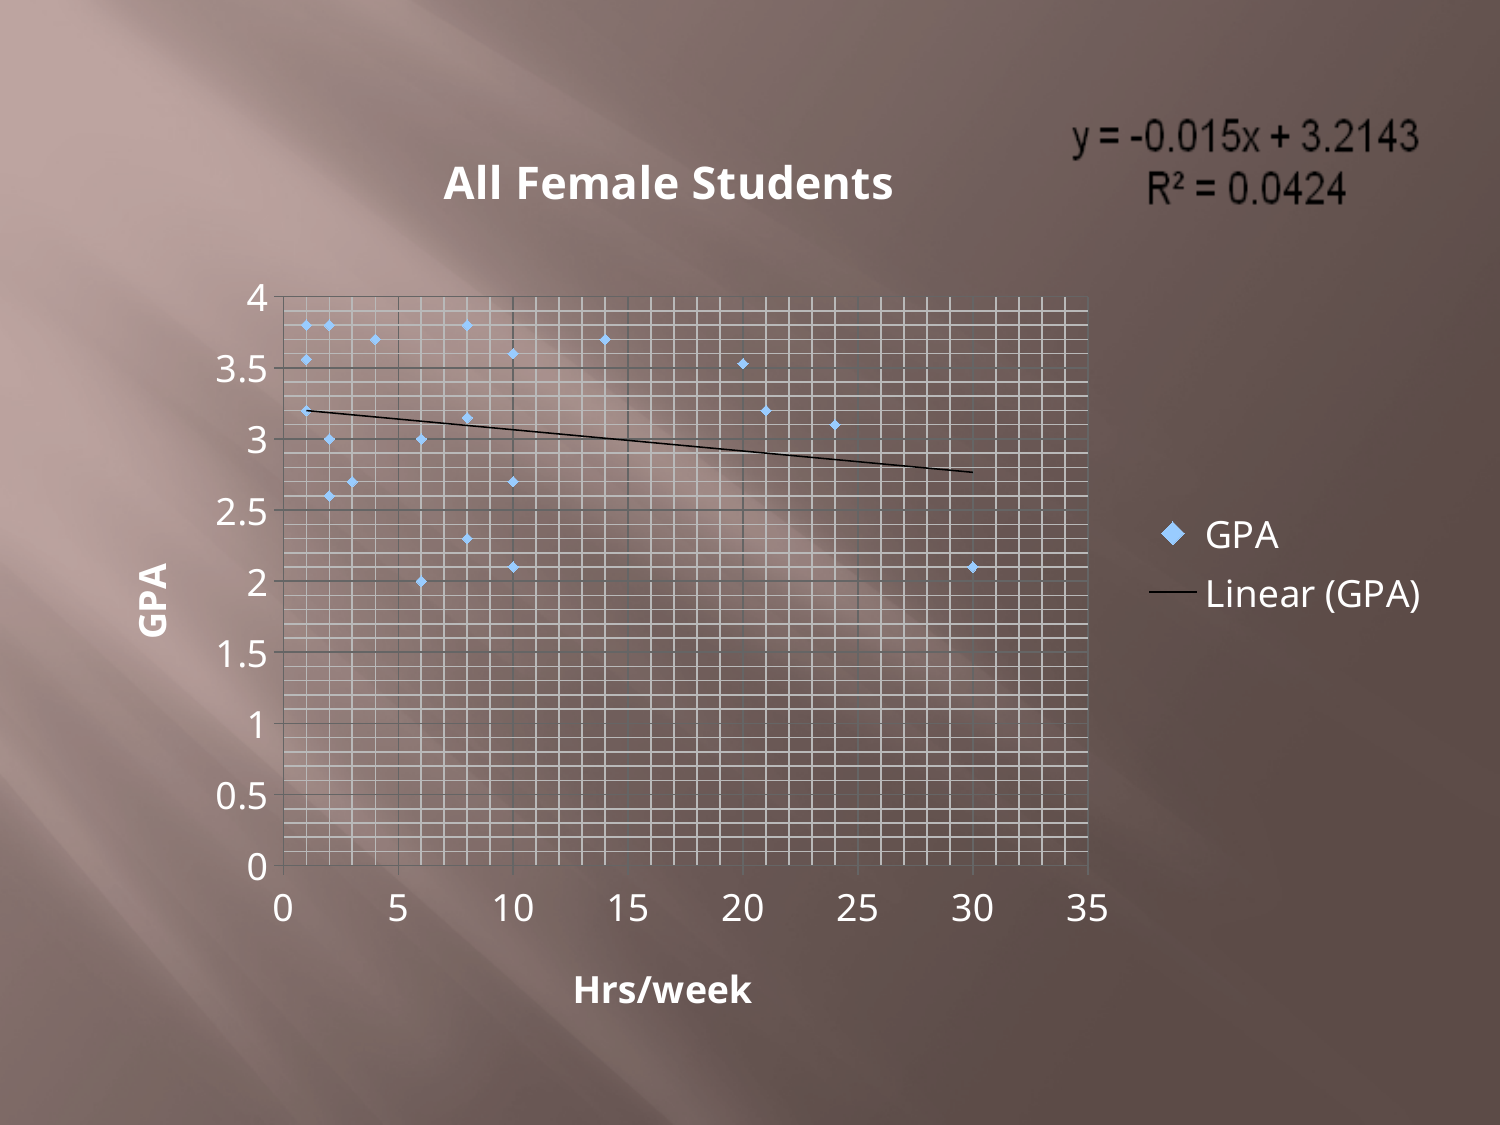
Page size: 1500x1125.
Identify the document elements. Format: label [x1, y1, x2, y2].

chart [87, 74, 1446, 1051]
